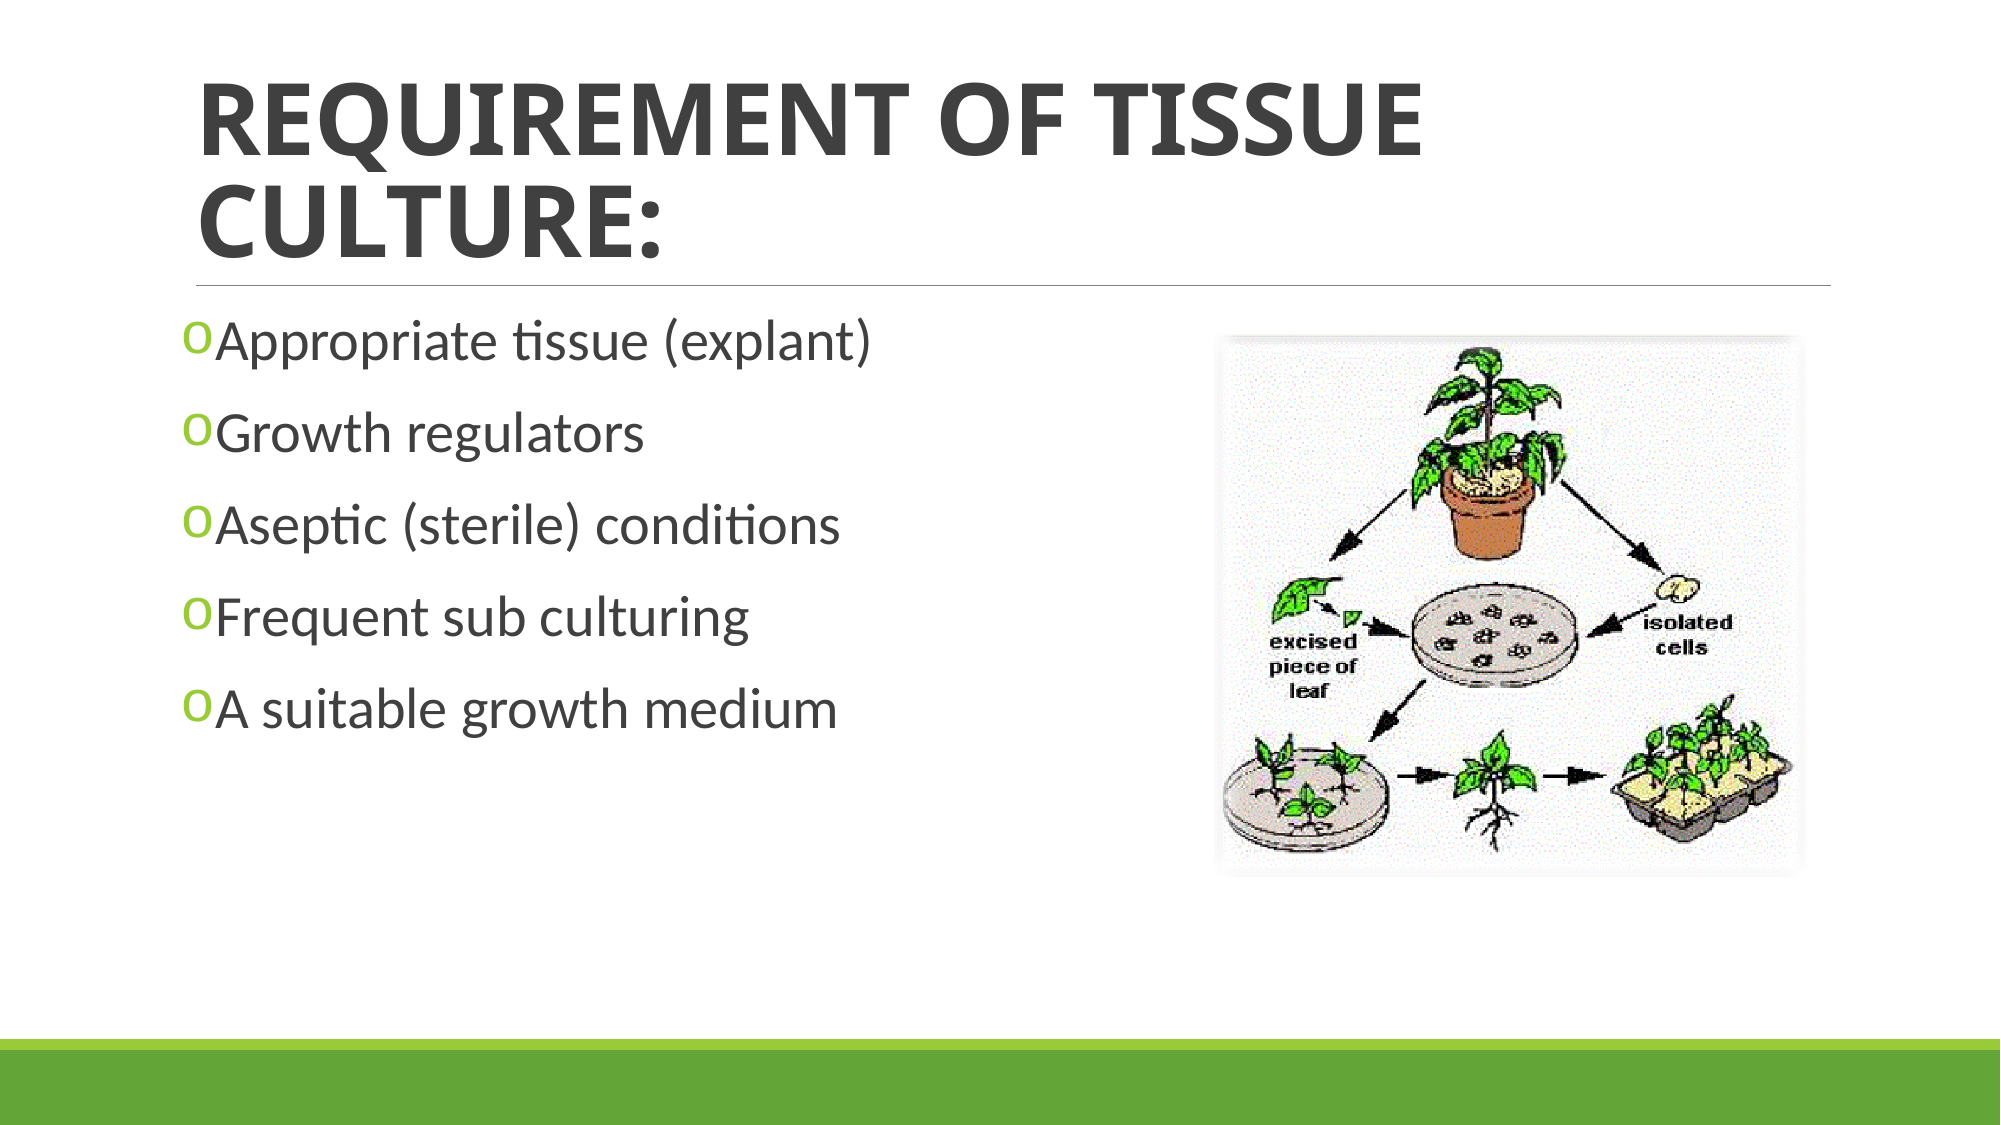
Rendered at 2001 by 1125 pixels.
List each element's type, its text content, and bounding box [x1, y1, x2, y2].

title REQUIREMENT OF TISSUE CULTURE: [180, 47, 1830, 285]
list Appropriate tissue (explant) Growth regulators Aseptic (sterile) conditions Frequent sub culturing A suitable growth medium [180, 302, 1830, 963]
picture [1211, 326, 1809, 880]
